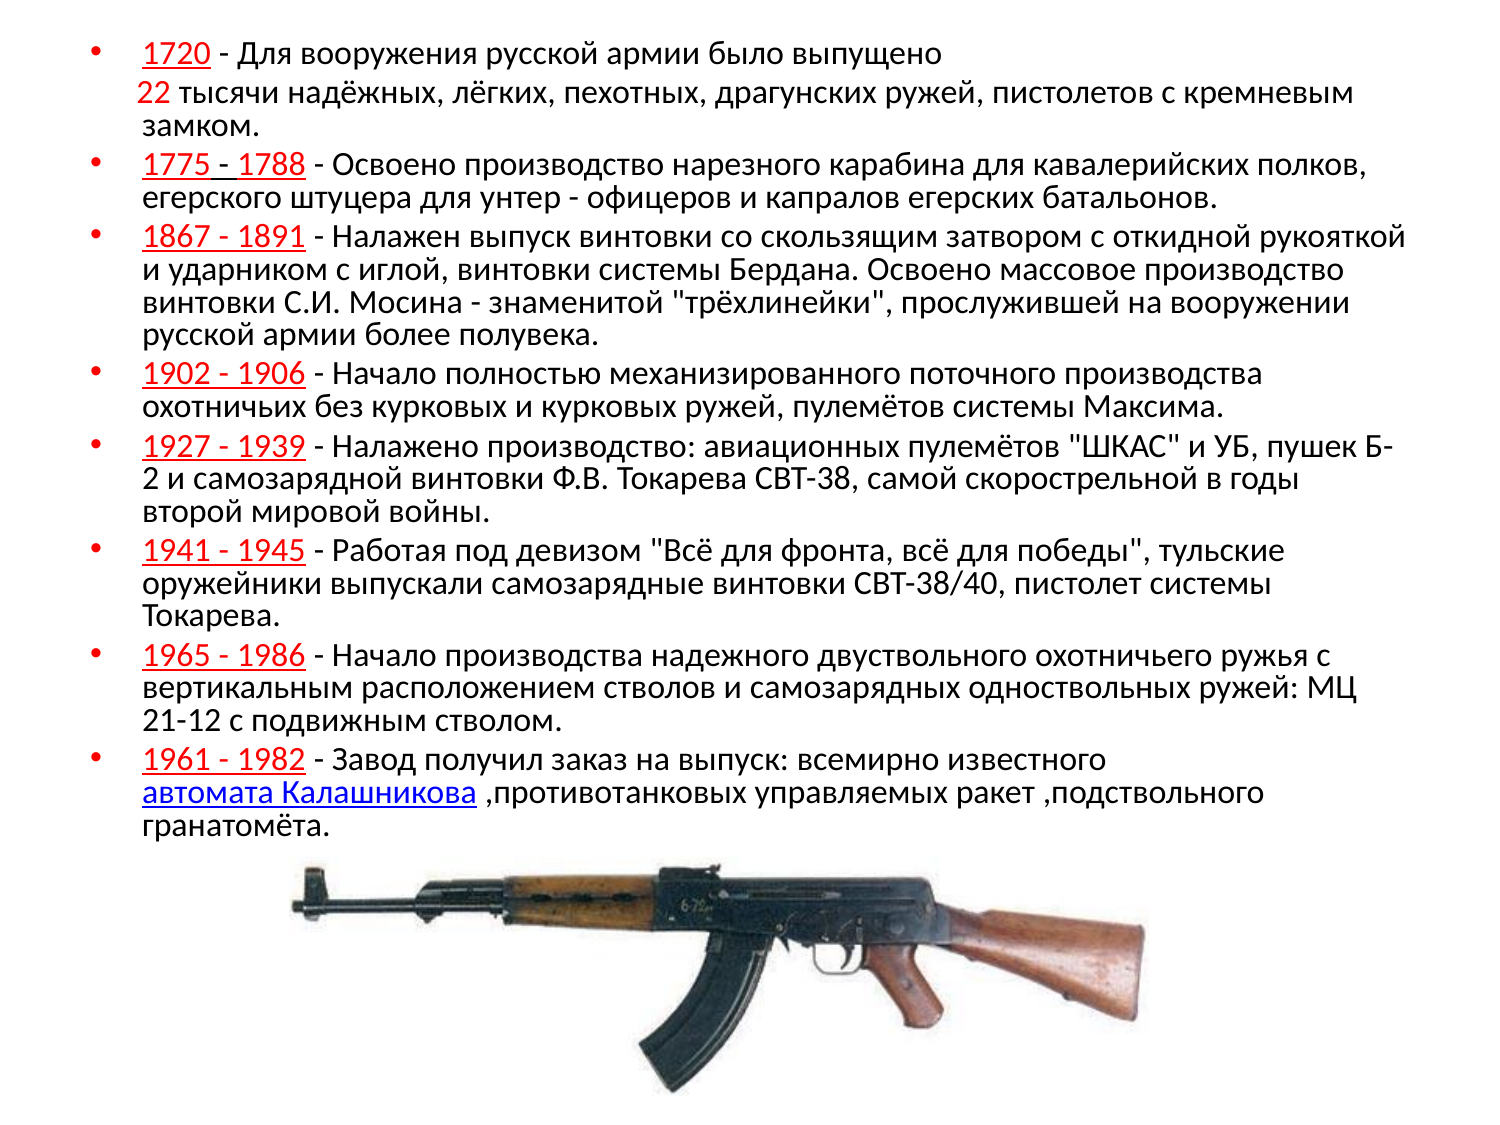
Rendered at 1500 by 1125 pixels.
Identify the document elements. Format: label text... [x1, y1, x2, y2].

picture [288, 857, 1149, 1096]
list 1720 - Для вооружения русской армии было выпущено 22 тысячи надёжных, лёгких, пехотных, драгунских ружей, пистолетов с кремневым замком. 1775 - 1788 - Освоено производство нарезного карабина для кавалерийских полков, егерского штуцера для унтер - офицеров и капралов егерских батальонов. 1867 - 1891 - Налажен выпуск винтовки со скользящим затвором с откидной рукояткой и ударником с иглой, винтовки системы Бердана. Освоено массовое производство винтовки С.И. Мосина - знаменитой "трёхлинейки", прослужившей на вооружении русской армии более полувека. 1902 - 1906 - Начало полностью механизированного поточного производства охотничьих без курковых и курковых ружей, пулемётов системы Максима. 1927 - 1939 - Налажено производство: авиационных пулемётов "ШКАС" и УБ, пушек Б-2 и самозарядной винтовки Ф.В. Токарева СВТ-38, самой скорострельной в годы второй мировой войны. 1941 - 1945 - Работая под девизом "Всё для фронта, всё для победы", тульские оружейники выпускали самозарядные винтовки СВТ-38/40, пистолет системы Токарева. 1965 - 1986 - Начало производства надежного двуствольного охотничьего ружья с вертикальным расположением стволов и самозарядных одноствольных ружей: МЦ 21-12 с подвижным стволом. 1961 - 1982 - Завод получил заказ на выпуск: всемирно известного автомата Калашникова ,противотанковых управляемых ракет ,подствольного гранатомёта. [75, 30, 1425, 858]
